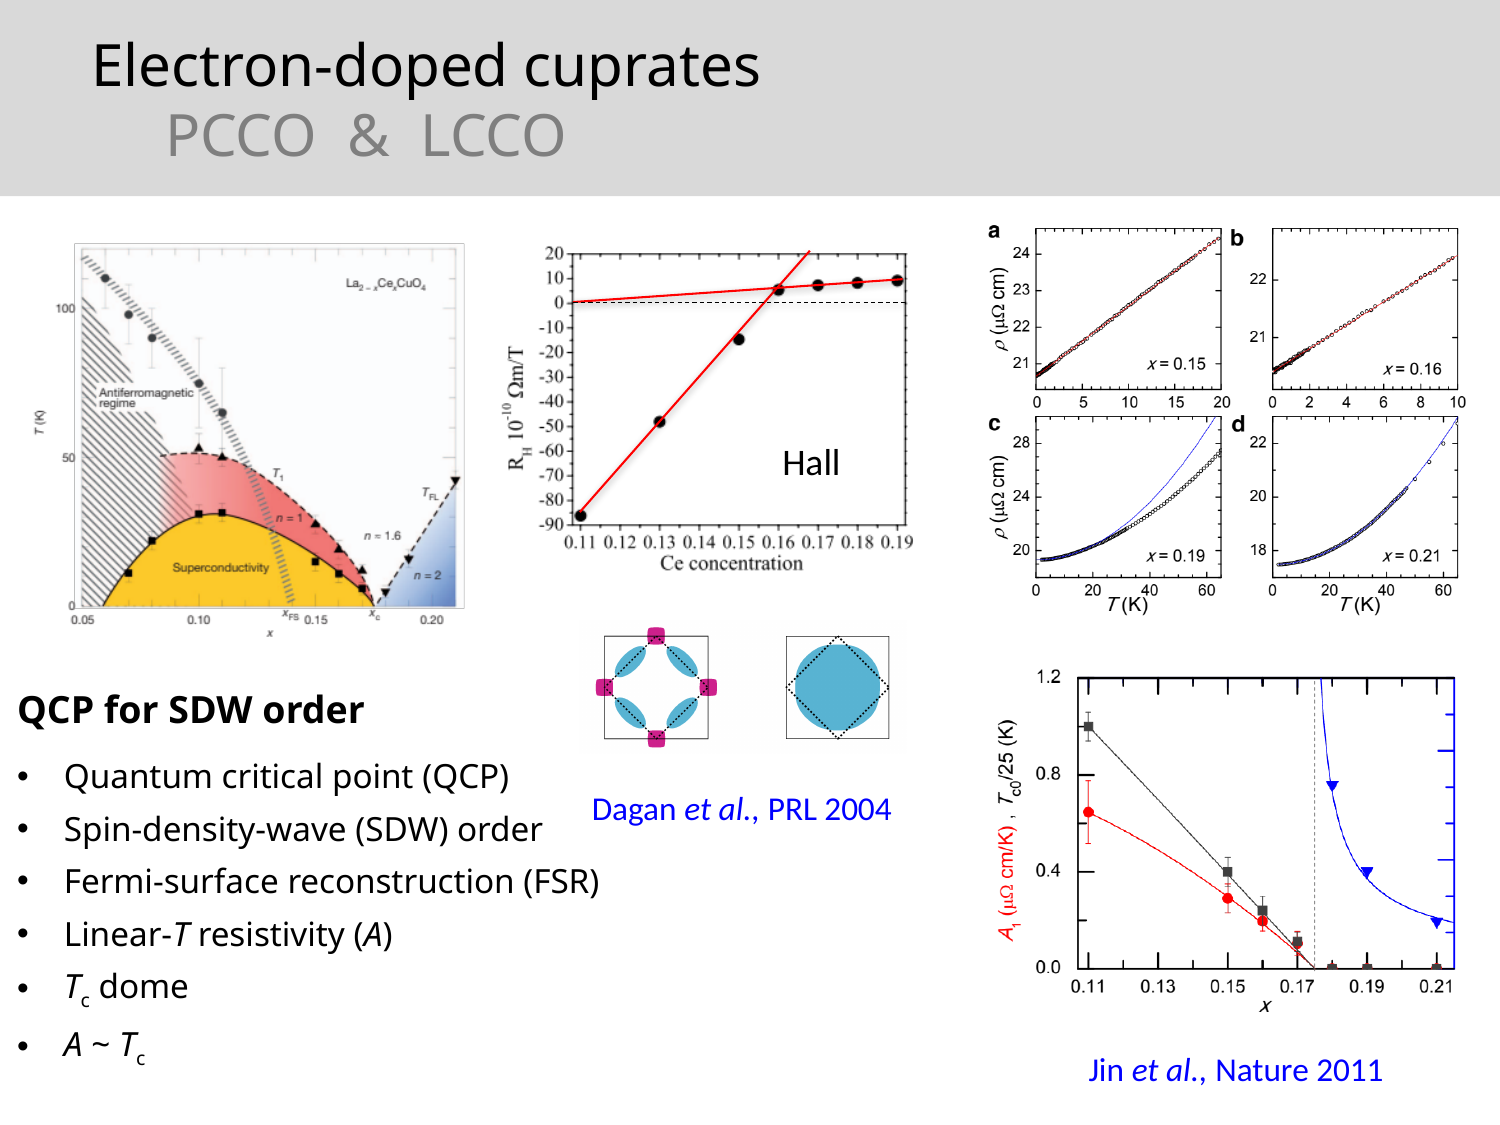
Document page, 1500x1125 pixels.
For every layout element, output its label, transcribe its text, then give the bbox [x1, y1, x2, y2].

picture [977, 217, 1469, 621]
title Electron-doped cuprates PCCO & LCCO [0, 0, 1500, 197]
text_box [476, 226, 931, 579]
text_box Jin et al., Nature 2011 [1073, 1040, 1399, 1096]
text_box Dagan et al., PRL 2004 [577, 779, 907, 835]
picture [29, 217, 475, 640]
text_box QCP for SDW order Quantum critical point (QCP) Spin-density-wave (SDW) order Fermi-surface reconstruction (FSR) Linear-T resistivity (A) Tc dome A ~ Tc [2, 633, 616, 1077]
picture [579, 620, 907, 754]
picture [983, 660, 1457, 1018]
